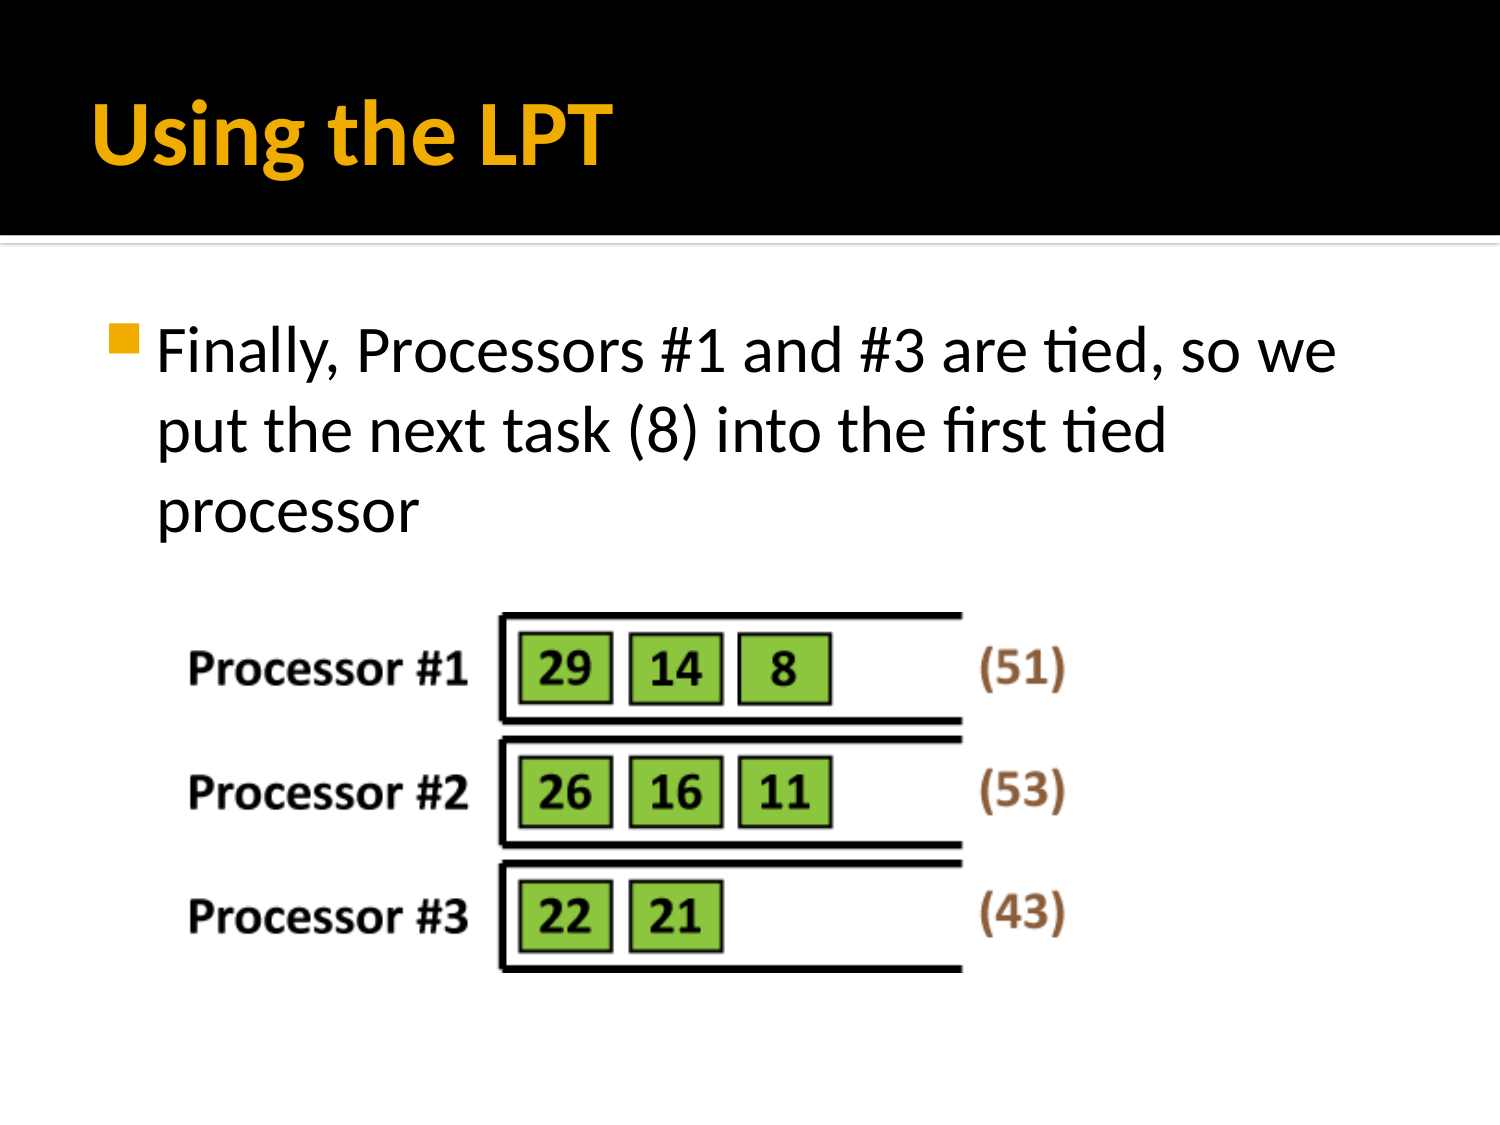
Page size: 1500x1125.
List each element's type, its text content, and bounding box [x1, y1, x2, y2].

picture [187, 612, 1067, 973]
list Finally, Processors #1 and #3 are tied, so we put the next task (8) into the first tied processor [75, 291, 1425, 1050]
title Using the LPT [75, 25, 1425, 231]
